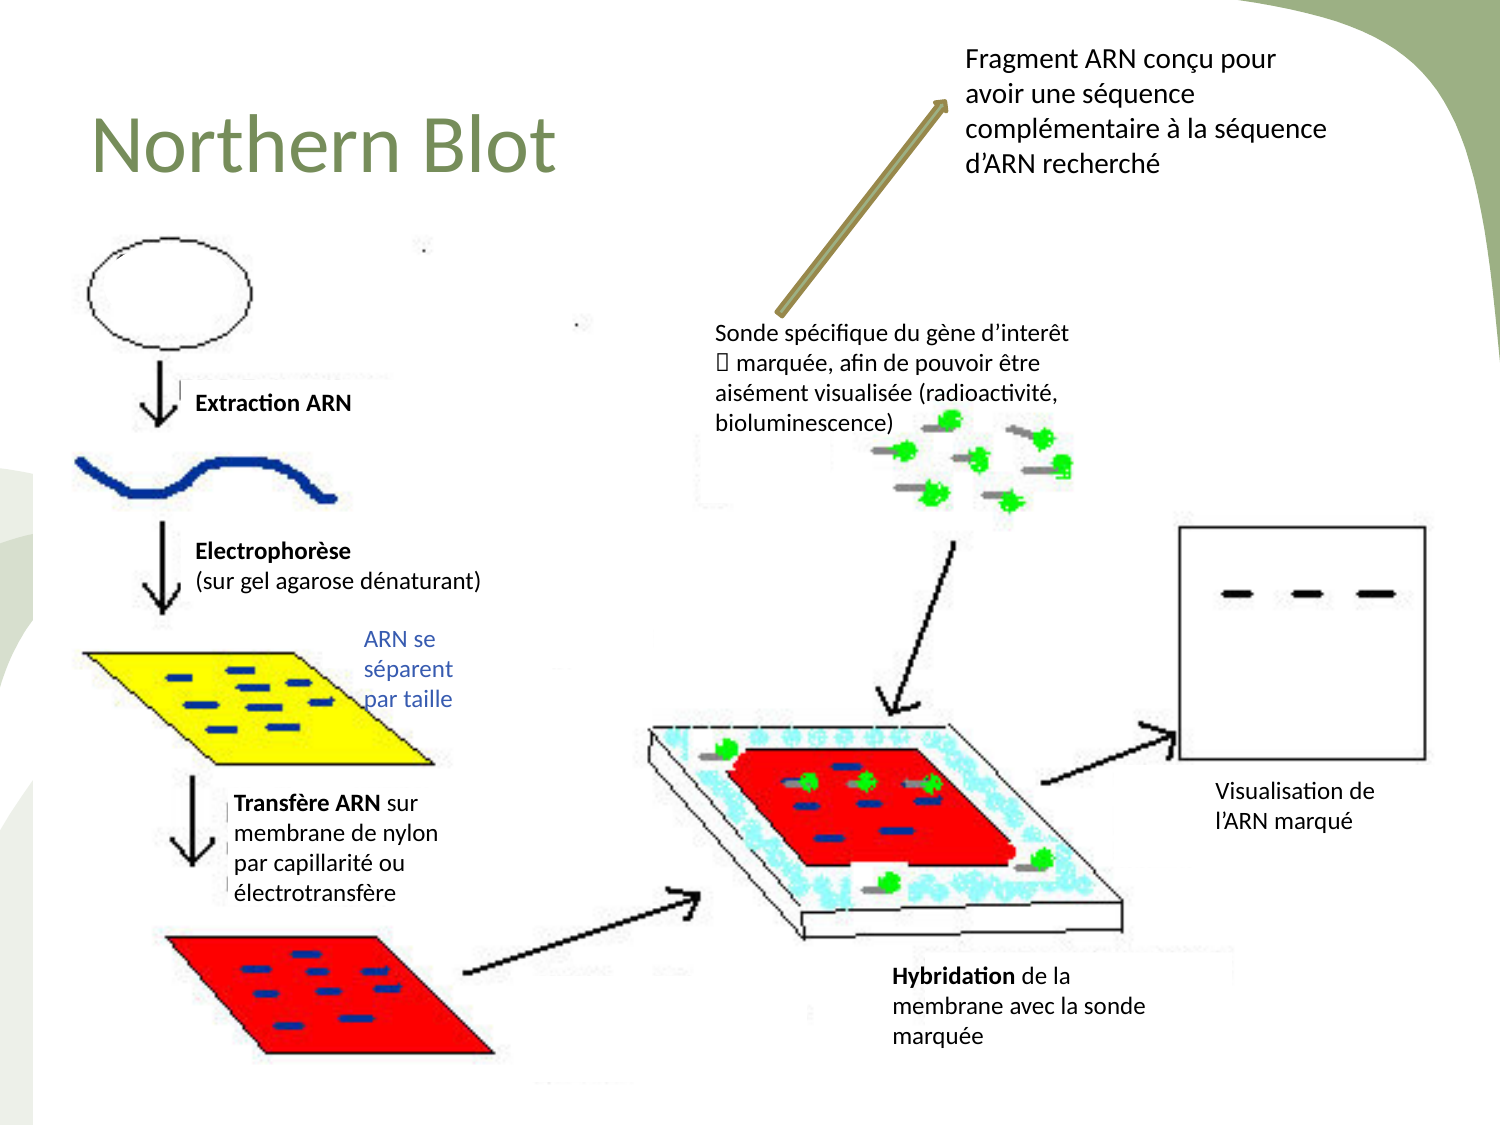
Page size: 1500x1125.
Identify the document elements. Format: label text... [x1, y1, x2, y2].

title Northern Blot [75, 45, 1425, 194]
text_box [865, 99, 949, 194]
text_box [32, 195, 1468, 1125]
text_box Fragment ARN conçu pour avoir une séquence complémentaire à la séquence d’ARN recherché [950, 32, 1343, 187]
